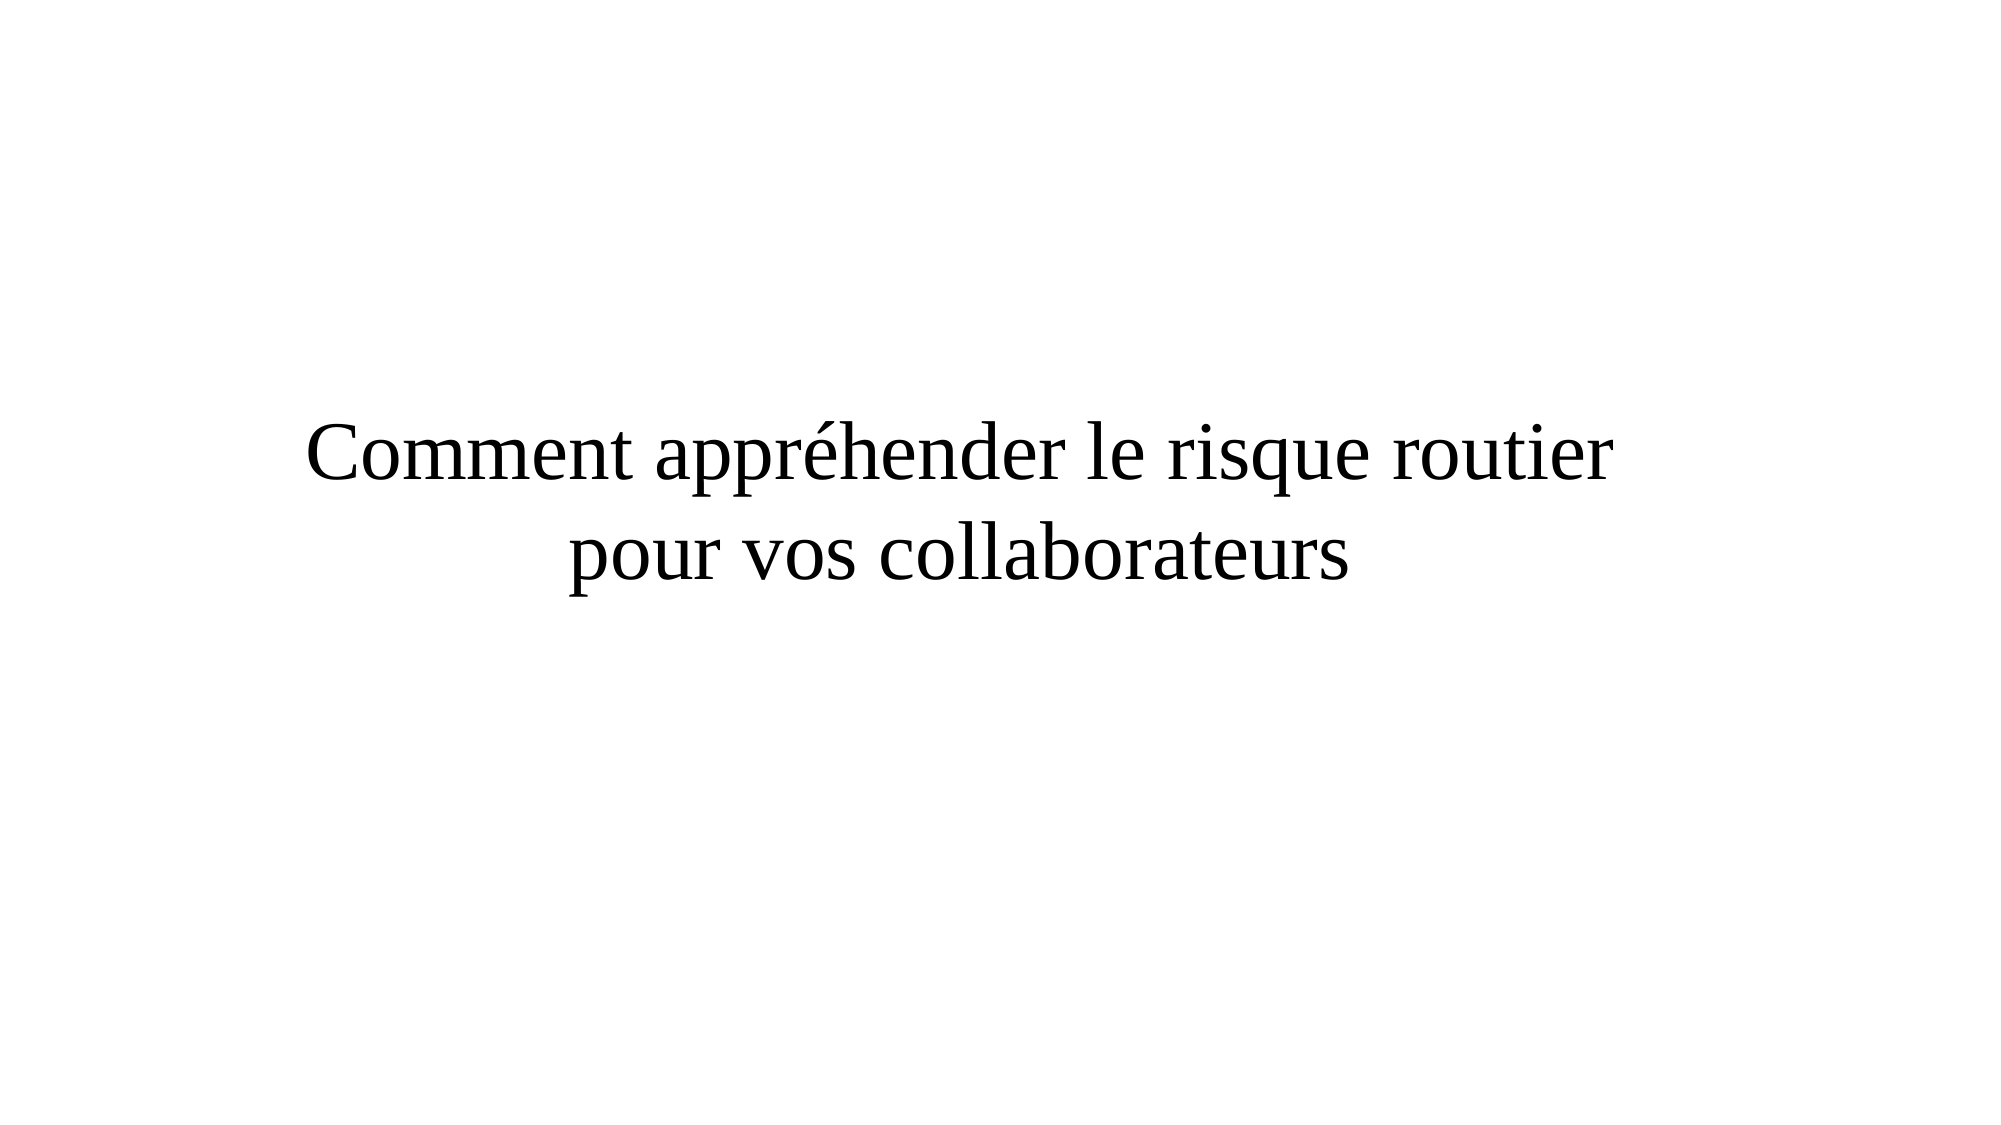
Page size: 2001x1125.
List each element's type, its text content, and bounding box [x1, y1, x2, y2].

text_box Comment appréhender le risque routier pour vos collaborateurs [267, 388, 1653, 604]
